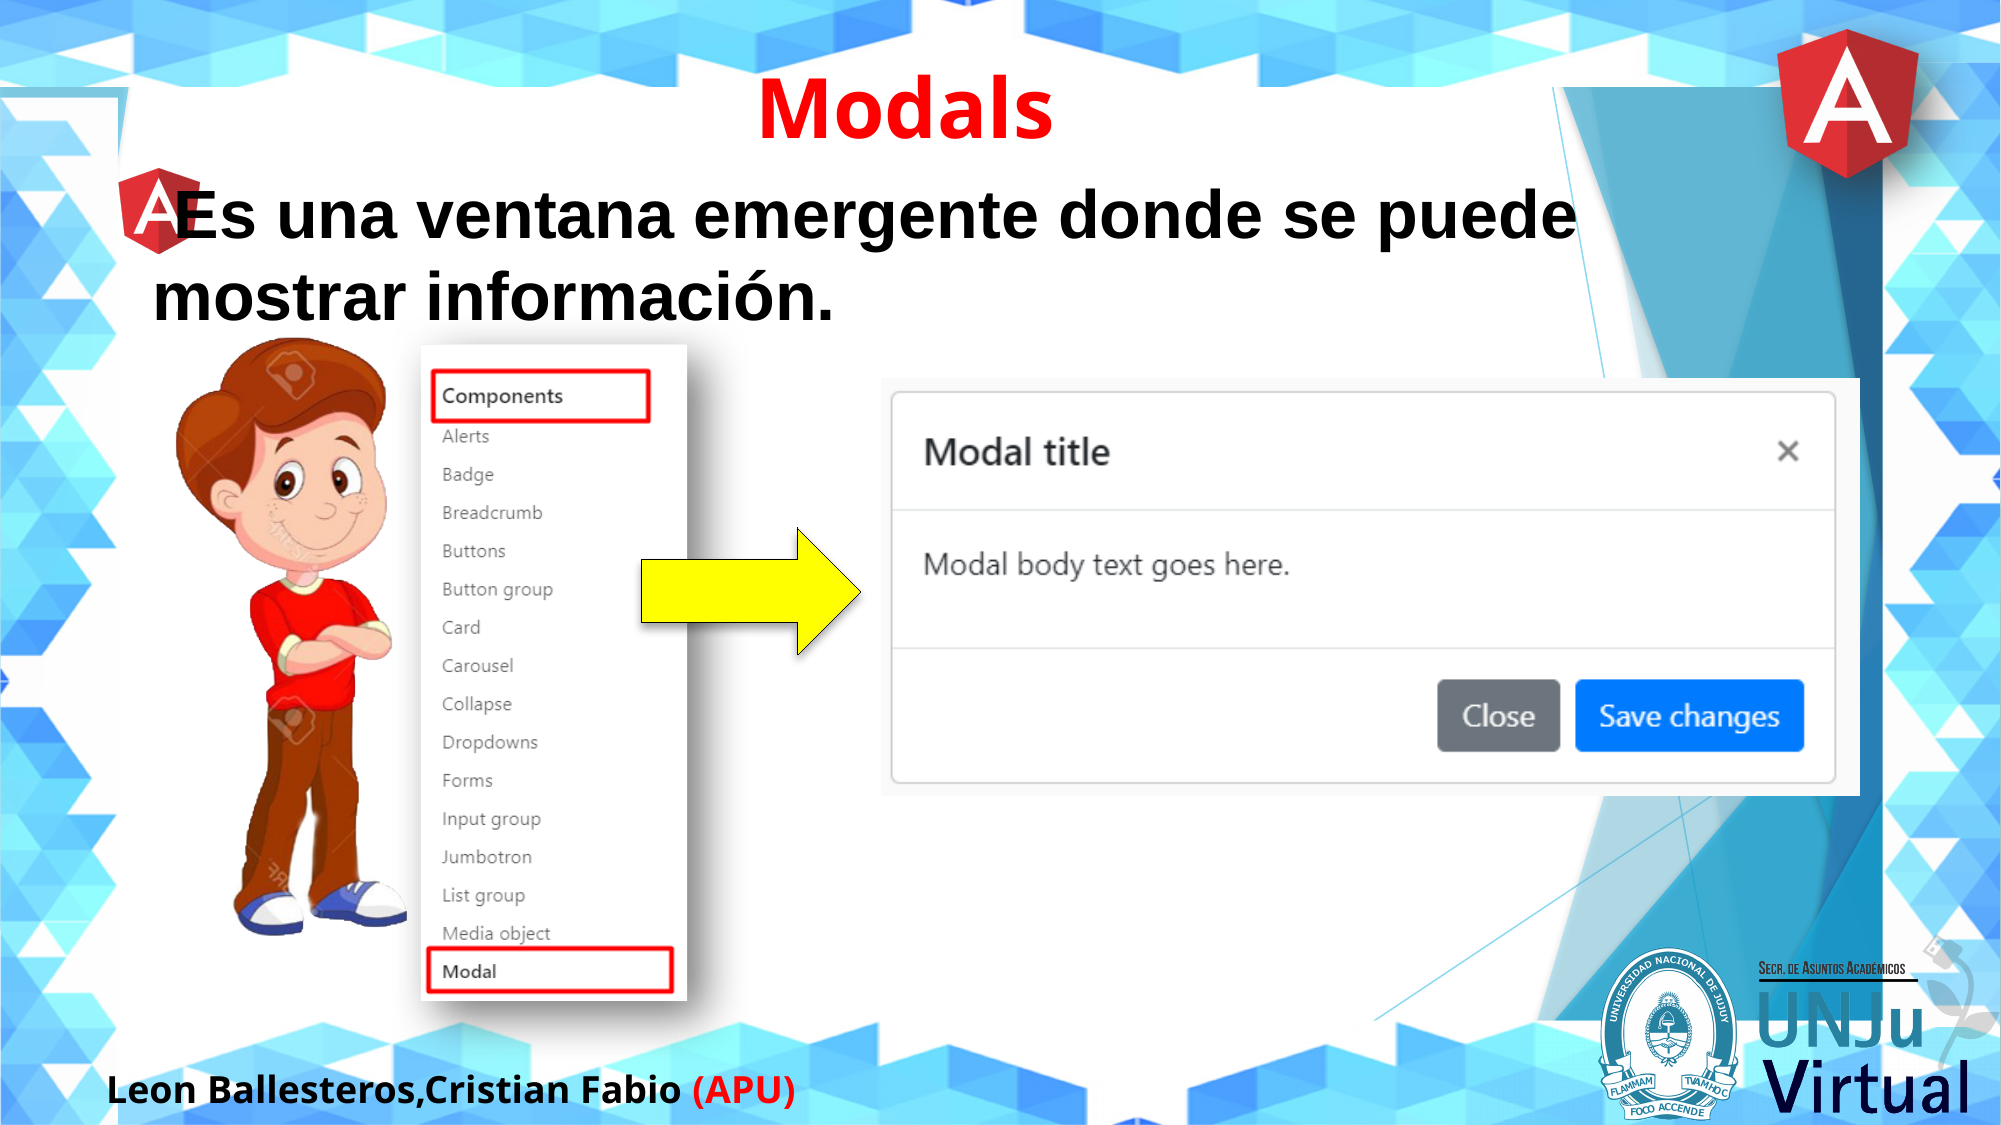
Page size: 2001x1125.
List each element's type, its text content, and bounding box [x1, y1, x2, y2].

title Modals [47, 98, 1756, 163]
picture [0, 0, 2000, 1125]
picture [116, 168, 202, 254]
text_box Es una ventana emergente donde se puede mostrar información. [101, 162, 1762, 345]
text_box [694, 527, 861, 655]
